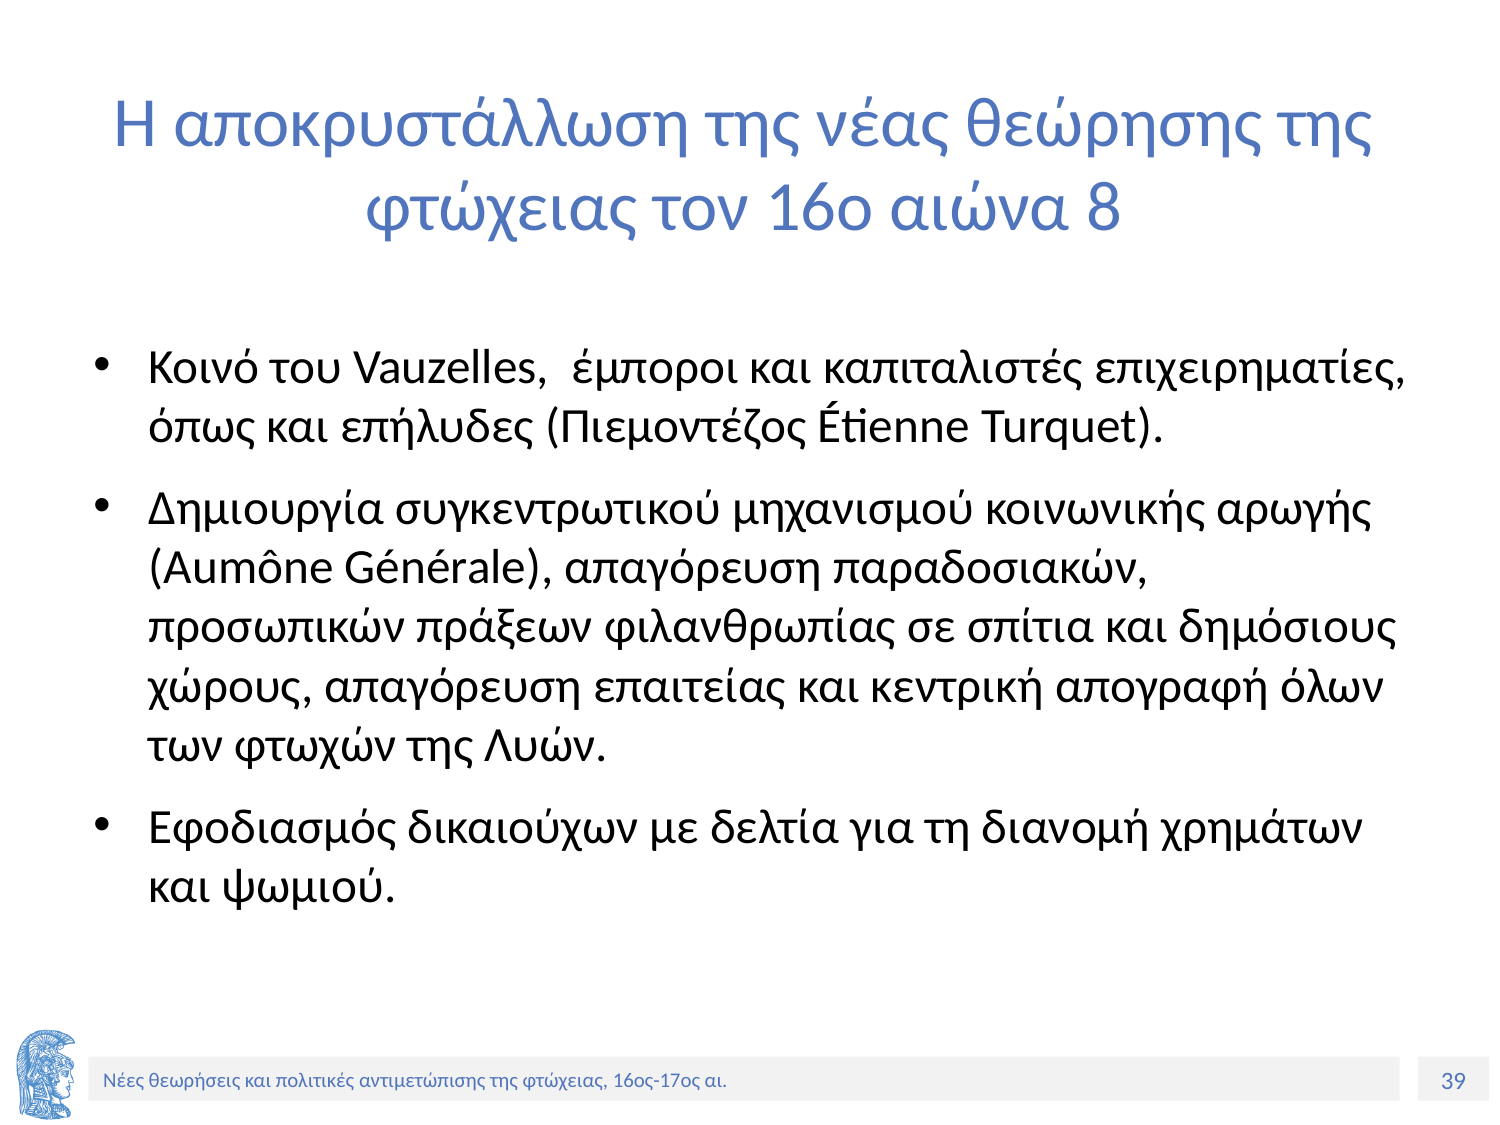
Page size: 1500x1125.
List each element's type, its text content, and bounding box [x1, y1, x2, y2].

list Κοινό του Vauzelles, έμποροι και καπιταλιστές επιχειρηματίες, όπως και επήλυδες (Πιεμοντέζος Étienne Turquet). Δημιουργία συγκεντρωτικού μηχανισμού κοινωνικής αρωγής (Aumône Générale), απαγόρευση παραδοσιακών, προσωπικών πράξεων φιλανθρωπίας σε σπίτια και δημόσιους χώρους, απαγόρευση επαιτείας και κεντρική απογραφή όλων των φτωχών της Λυών. Εφοδιασμός δικαιούχων με δελτία για τη διανομή χρημάτων και ψωμιού. [78, 326, 1429, 941]
picture [9, 1026, 81, 1120]
title Η αποκρυστάλλωση της νέας θεώρησης της φτώχειας τον 16ο αιώνα 8 [29, 66, 1459, 254]
